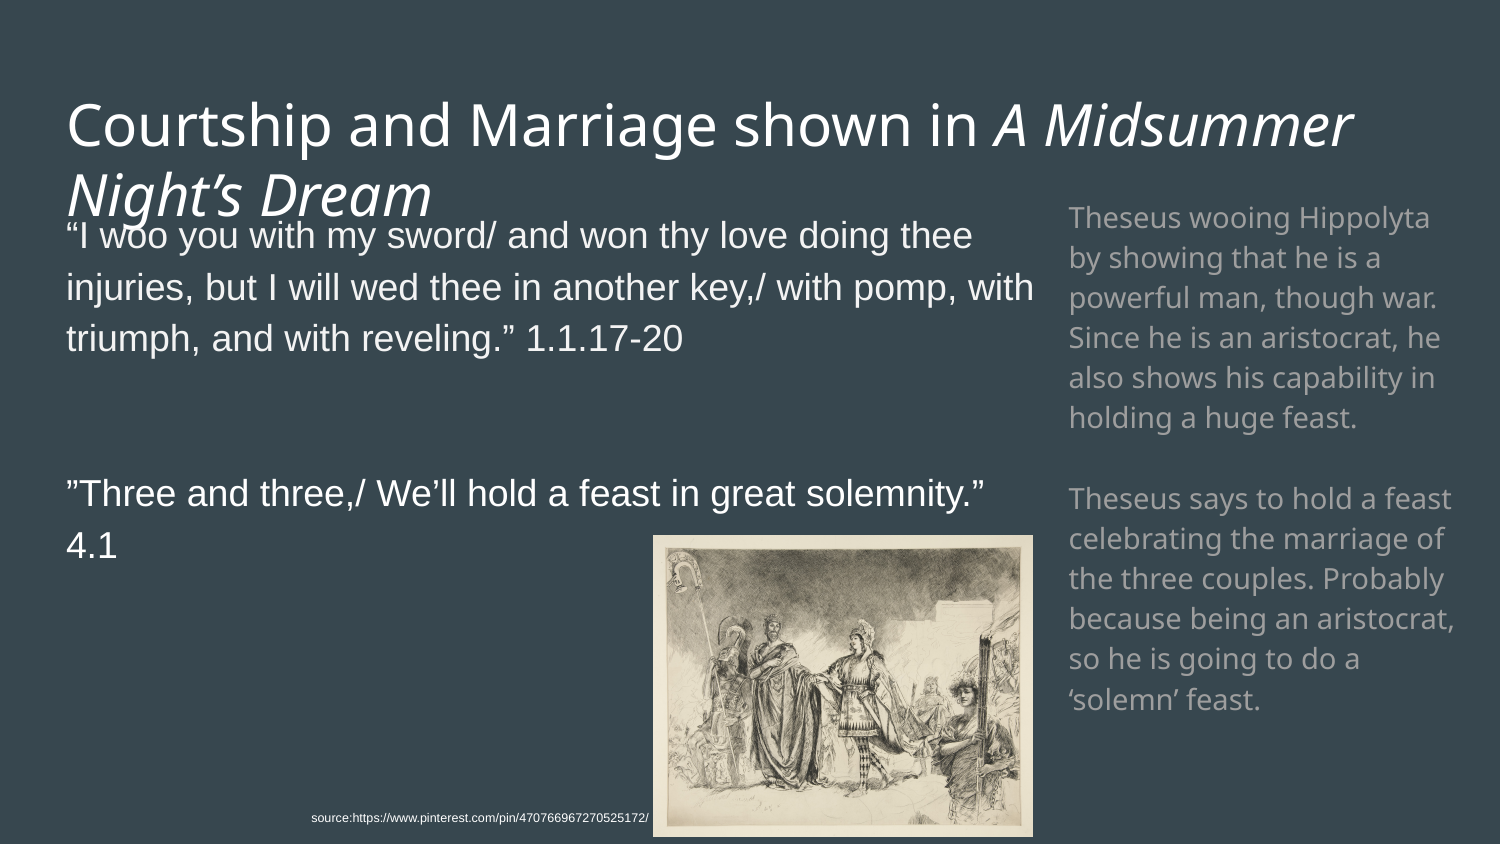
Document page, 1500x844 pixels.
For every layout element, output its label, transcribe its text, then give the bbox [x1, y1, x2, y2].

title Courtship and Marriage shown in A Midsummer Night’s Dream [51, 72, 1449, 167]
picture [652, 535, 1033, 838]
list “I woo you with my sword/ and won thy love doing thee injuries, but I will wed thee in another key,/ with pomp, with triumph, and with reveling.” 1.1.17-20 ”Three and three,/ We’ll hold a feast in great solemnity.” 4.1 source:https://www.pinterest.com/pin/470766967270525172/ [51, 189, 1063, 837]
text_box Theseus wooing Hippolyta by showing that he is a powerful man, though war. Since he is an aristocrat, he also shows his capability in holding a huge feast. Theseus says to hold a feast celebrating the marriage of the three couples. Probably because being an aristocrat, so he is going to do a ‘solemn’ feast. [1053, 178, 1485, 734]
